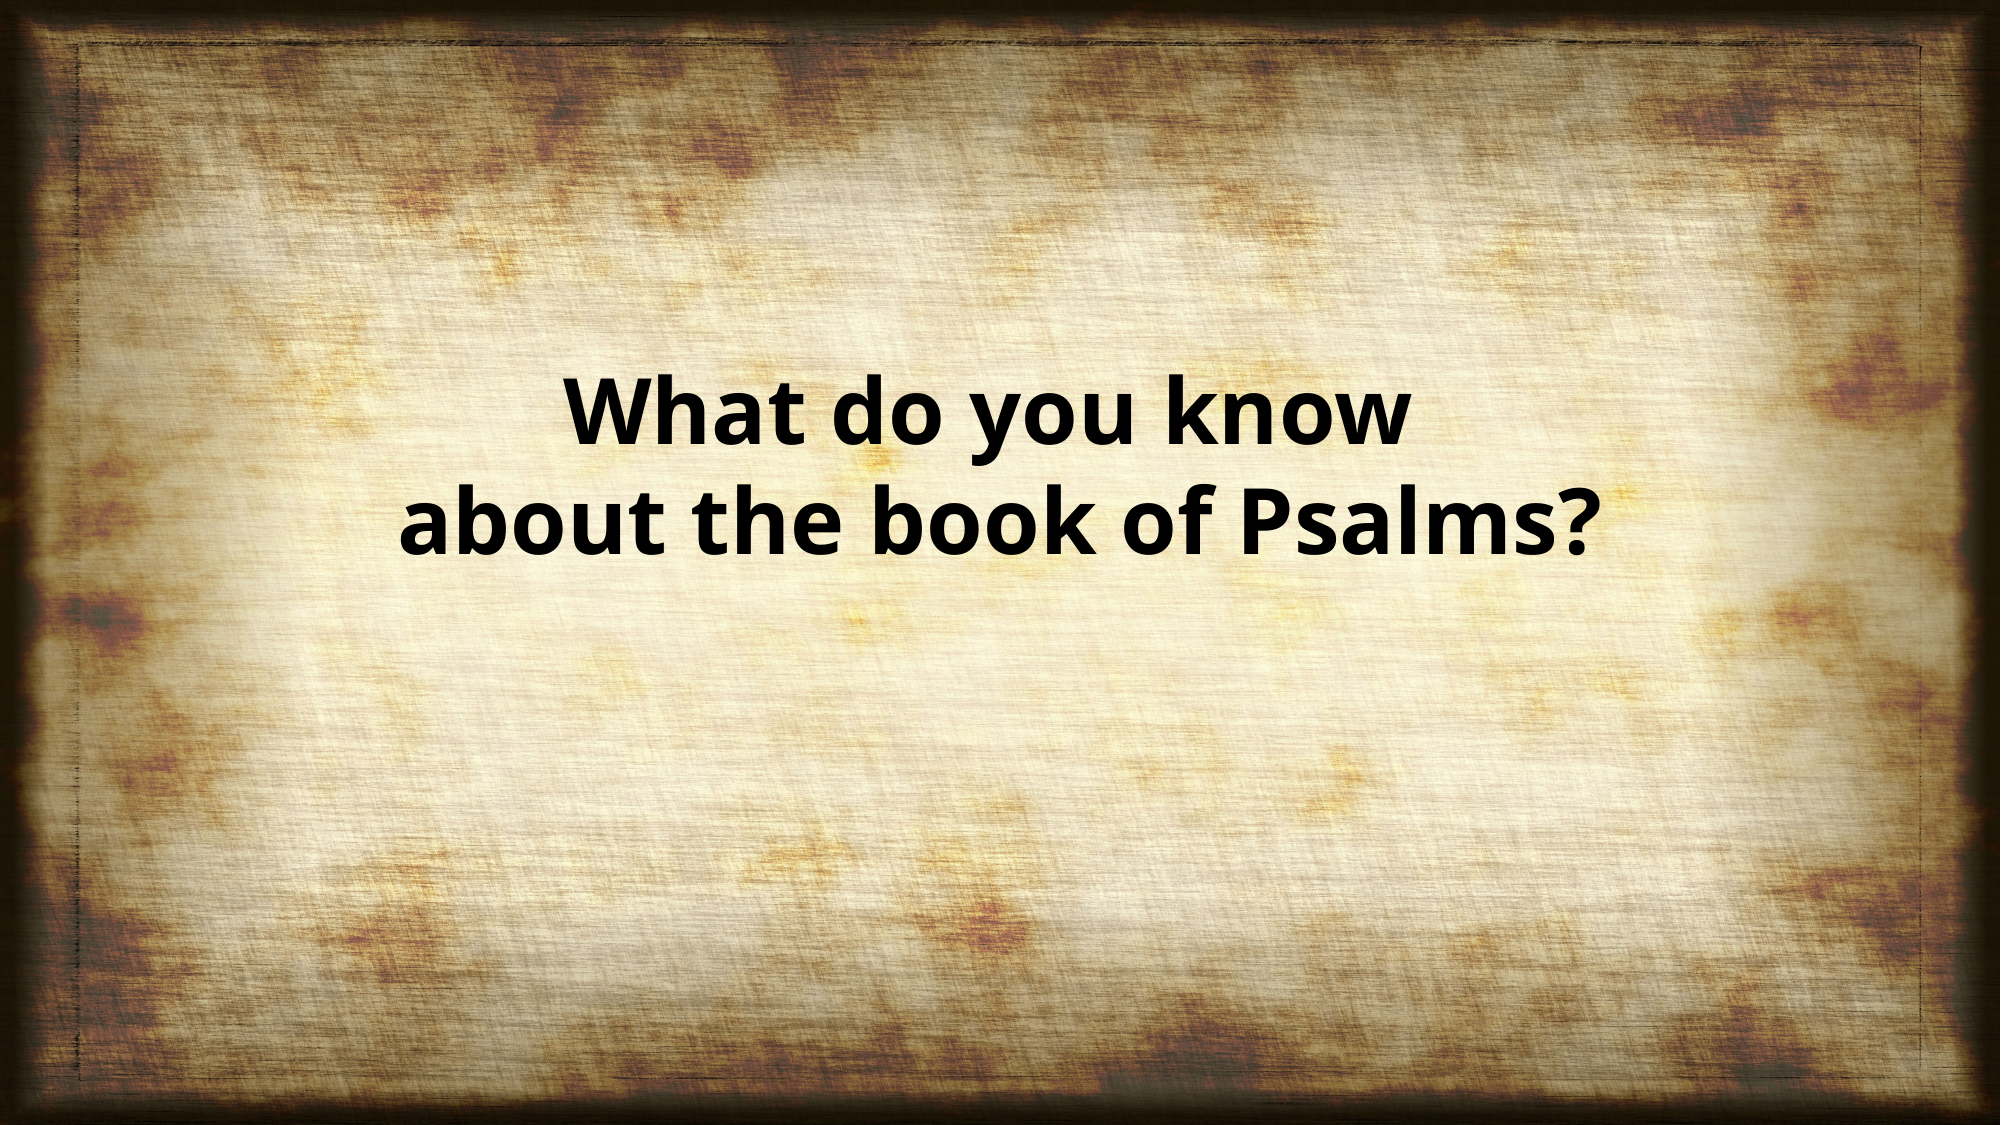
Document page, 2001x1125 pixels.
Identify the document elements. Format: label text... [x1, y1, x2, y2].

picture [0, 0, 2000, 1125]
text_box What do you know about the book of Psalms? [306, 345, 1694, 580]
